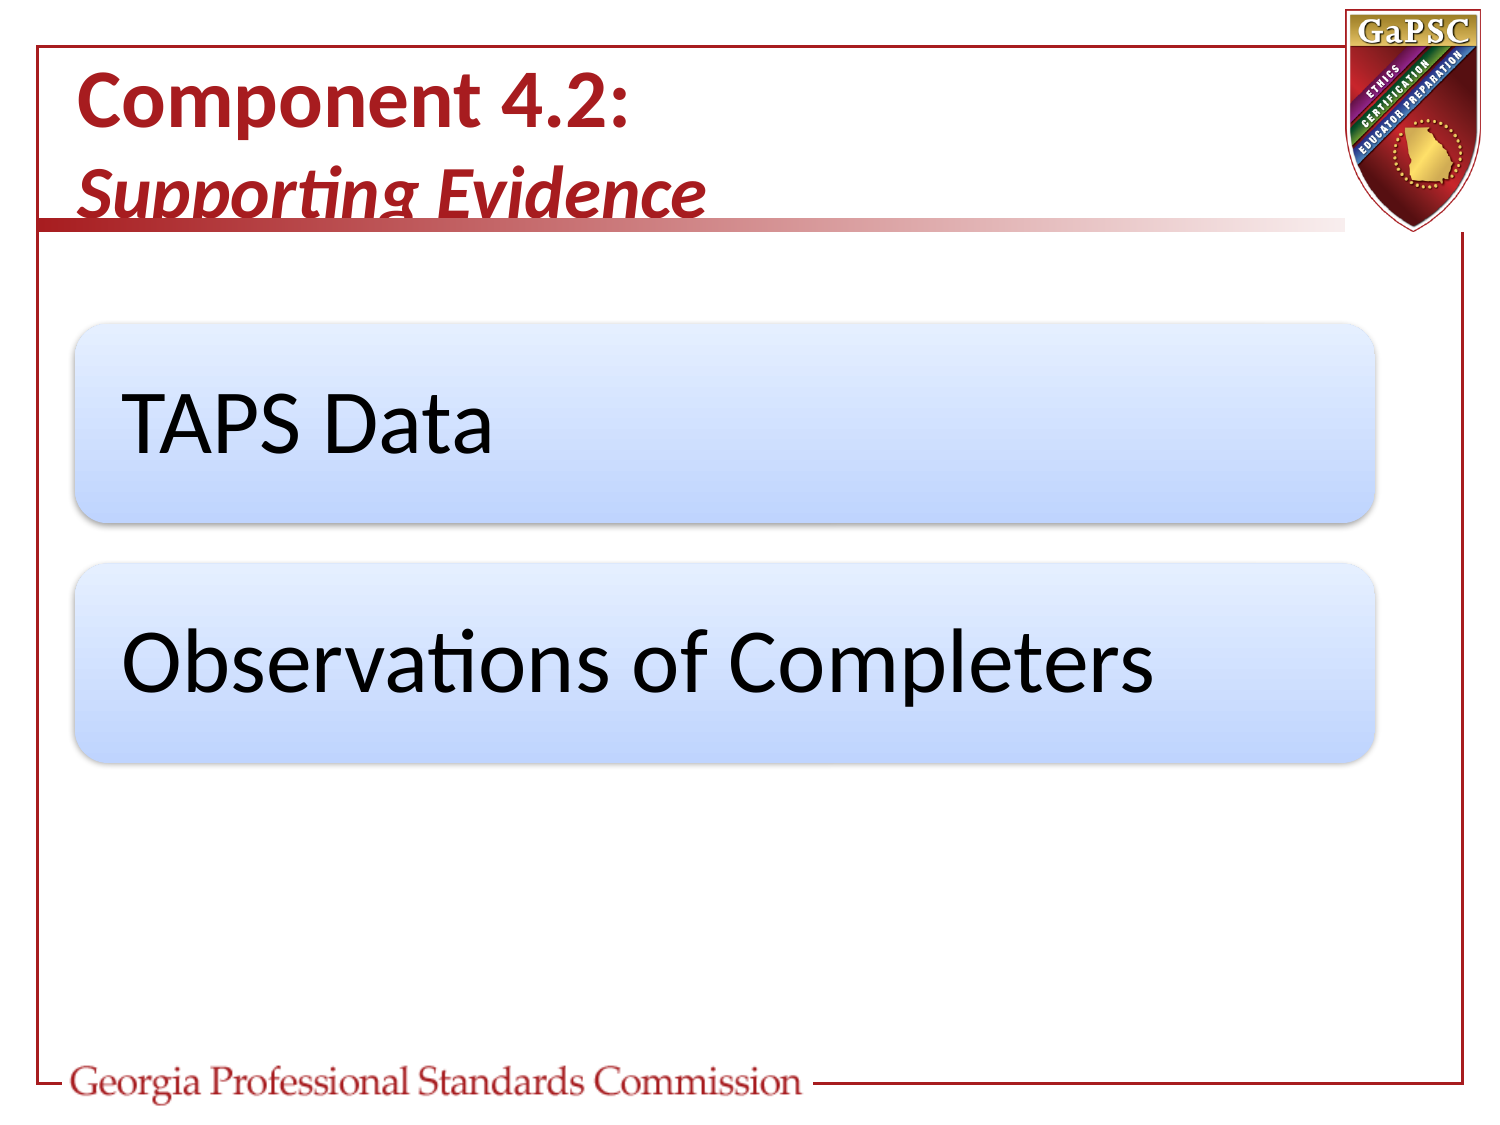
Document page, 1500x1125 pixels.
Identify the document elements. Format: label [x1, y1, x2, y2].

text_box [37, 46, 1339, 218]
text_box [37, 232, 1463, 1084]
list [74, 249, 1376, 847]
text_box [37, 218, 1339, 232]
picture [1344, 9, 1482, 232]
picture [62, 1058, 813, 1110]
